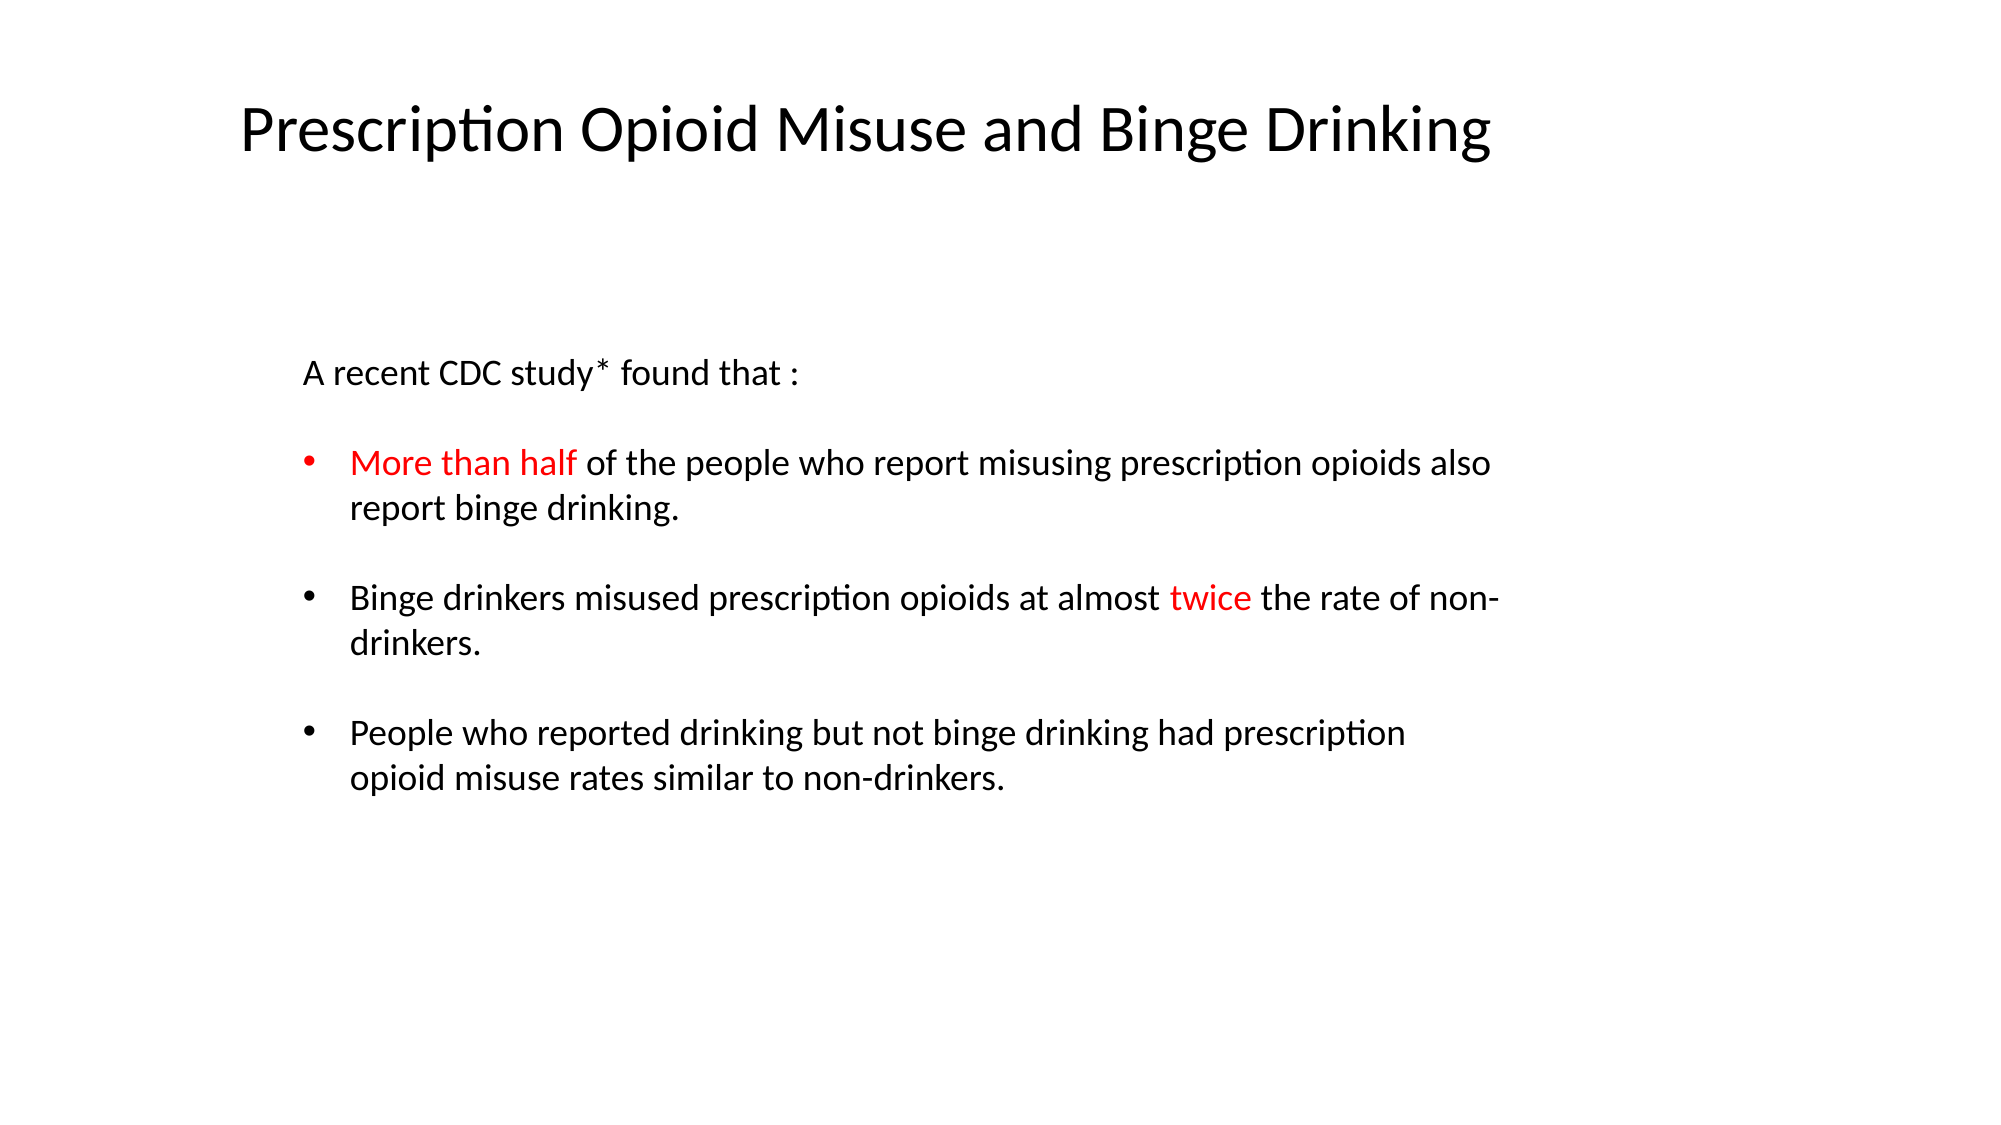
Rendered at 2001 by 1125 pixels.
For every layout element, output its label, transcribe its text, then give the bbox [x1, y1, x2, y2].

text_box Prescription Opioid Misuse and Binge Drinking [225, 77, 1730, 173]
text_box A recent CDC study* found that : More than half of the people who report misusing prescription opioids also report binge drinking. Binge drinkers misused prescription opioids at almost twice the rate of non-drinkers. People who reported drinking but not binge drinking had prescription opioid misuse rates similar to non-drinkers. [288, 340, 1516, 941]
